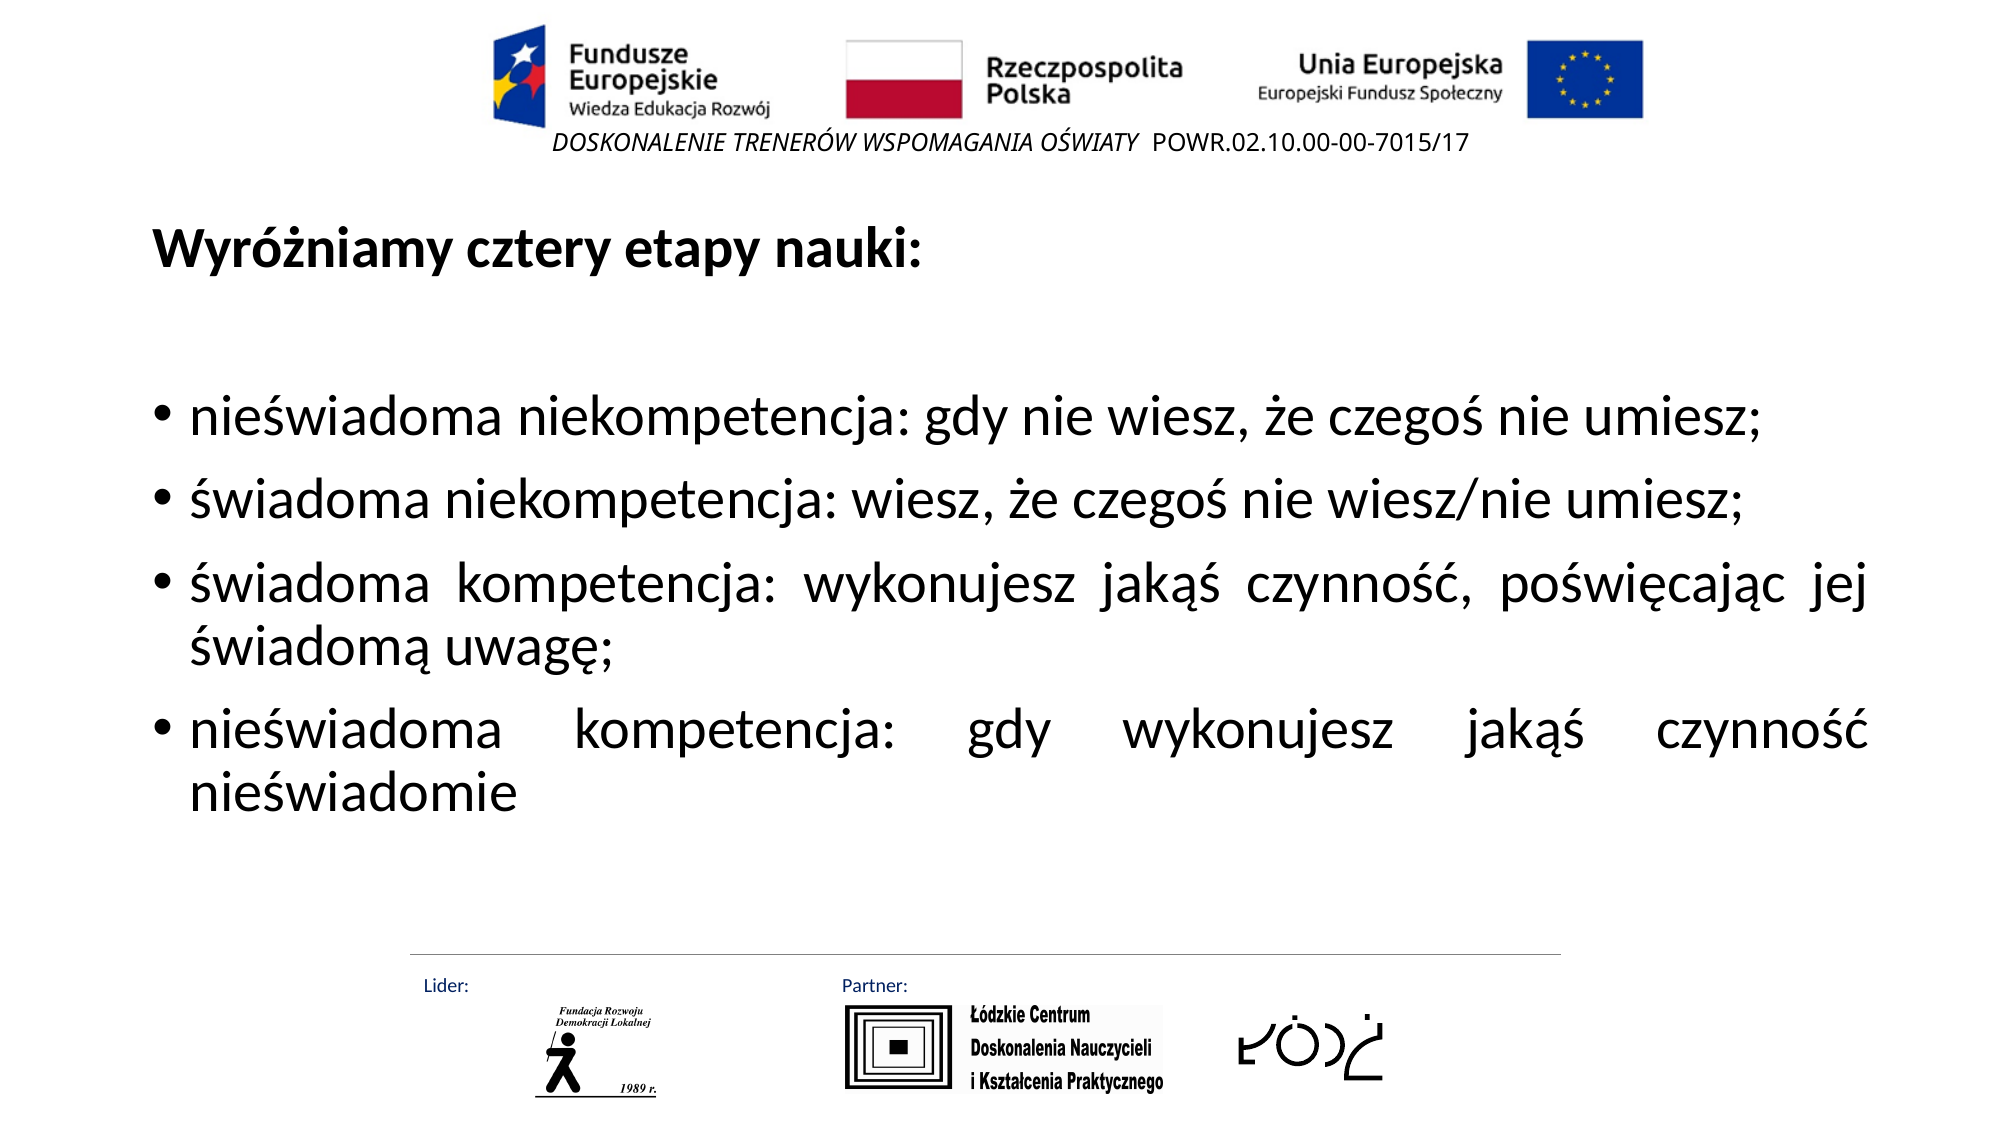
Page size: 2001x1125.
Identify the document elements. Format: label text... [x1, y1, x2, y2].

list Wyróżniamy cztery etapy nauki: nieświadoma niekompetencja: gdy nie wiesz, że czegoś nie umiesz; świadoma niekompetencja: wiesz, że czegoś nie wiesz/nie umiesz; świadoma kompetencja: wykonujesz jakąś czynność, poświęcając jej świadomą uwagę; nieświadoma kompetencja: gdy wykonujesz jakąś czynność nieświadomie [137, 210, 1885, 888]
picture [384, 953, 1587, 1125]
title DOSKONALENIE TRENERÓW WSPOMAGANIA OŚWIATY POWR.02.10.00-00-7015/17 [151, 0, 1871, 169]
picture [468, 0, 1669, 154]
